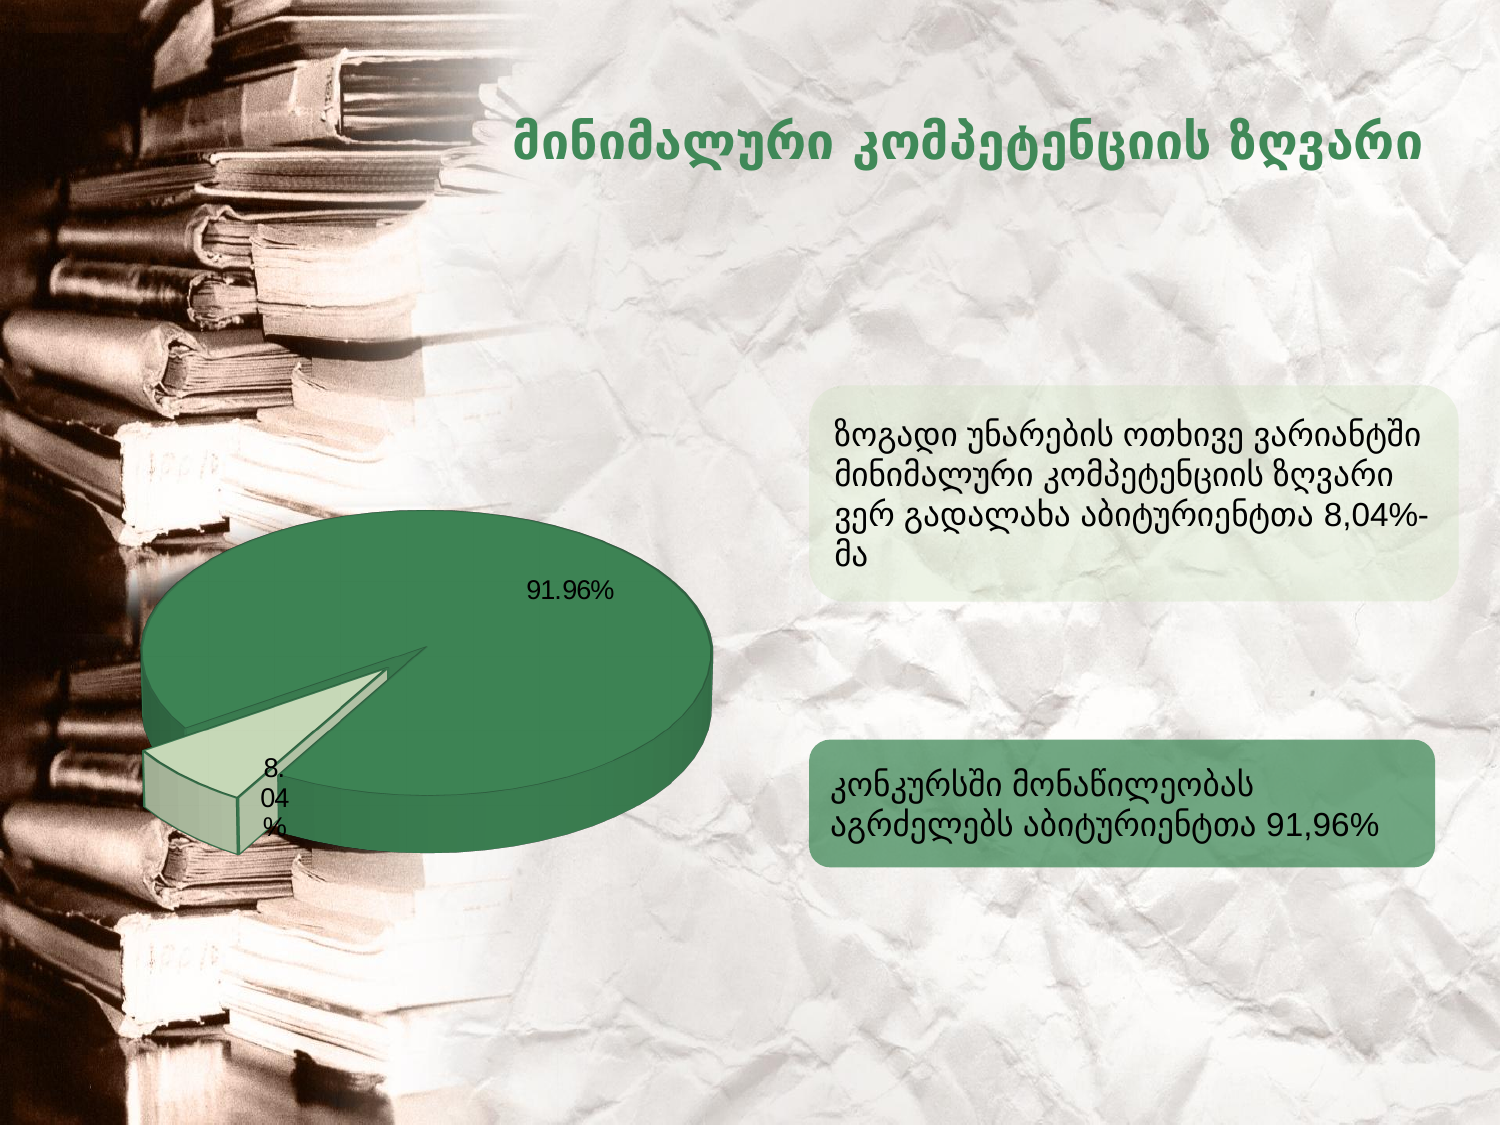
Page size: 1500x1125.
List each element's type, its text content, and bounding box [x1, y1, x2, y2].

text_box კონკურსში მონაწილეობას აგრძელებს აბიტურიენტთა 91,96% [808, 739, 1436, 868]
picture [0, 0, 1500, 1125]
chart [76, 385, 774, 991]
text_box ზოგადი უნარების ოთხივე ვარიანტში მინიმალური კომპეტენციის ზღვარი ვერ გადალახა აბიტურიენტთა 8,04%-მა [809, 385, 1459, 602]
title მინიმალური კომპეტენციის ზღვარი [336, 89, 1440, 191]
